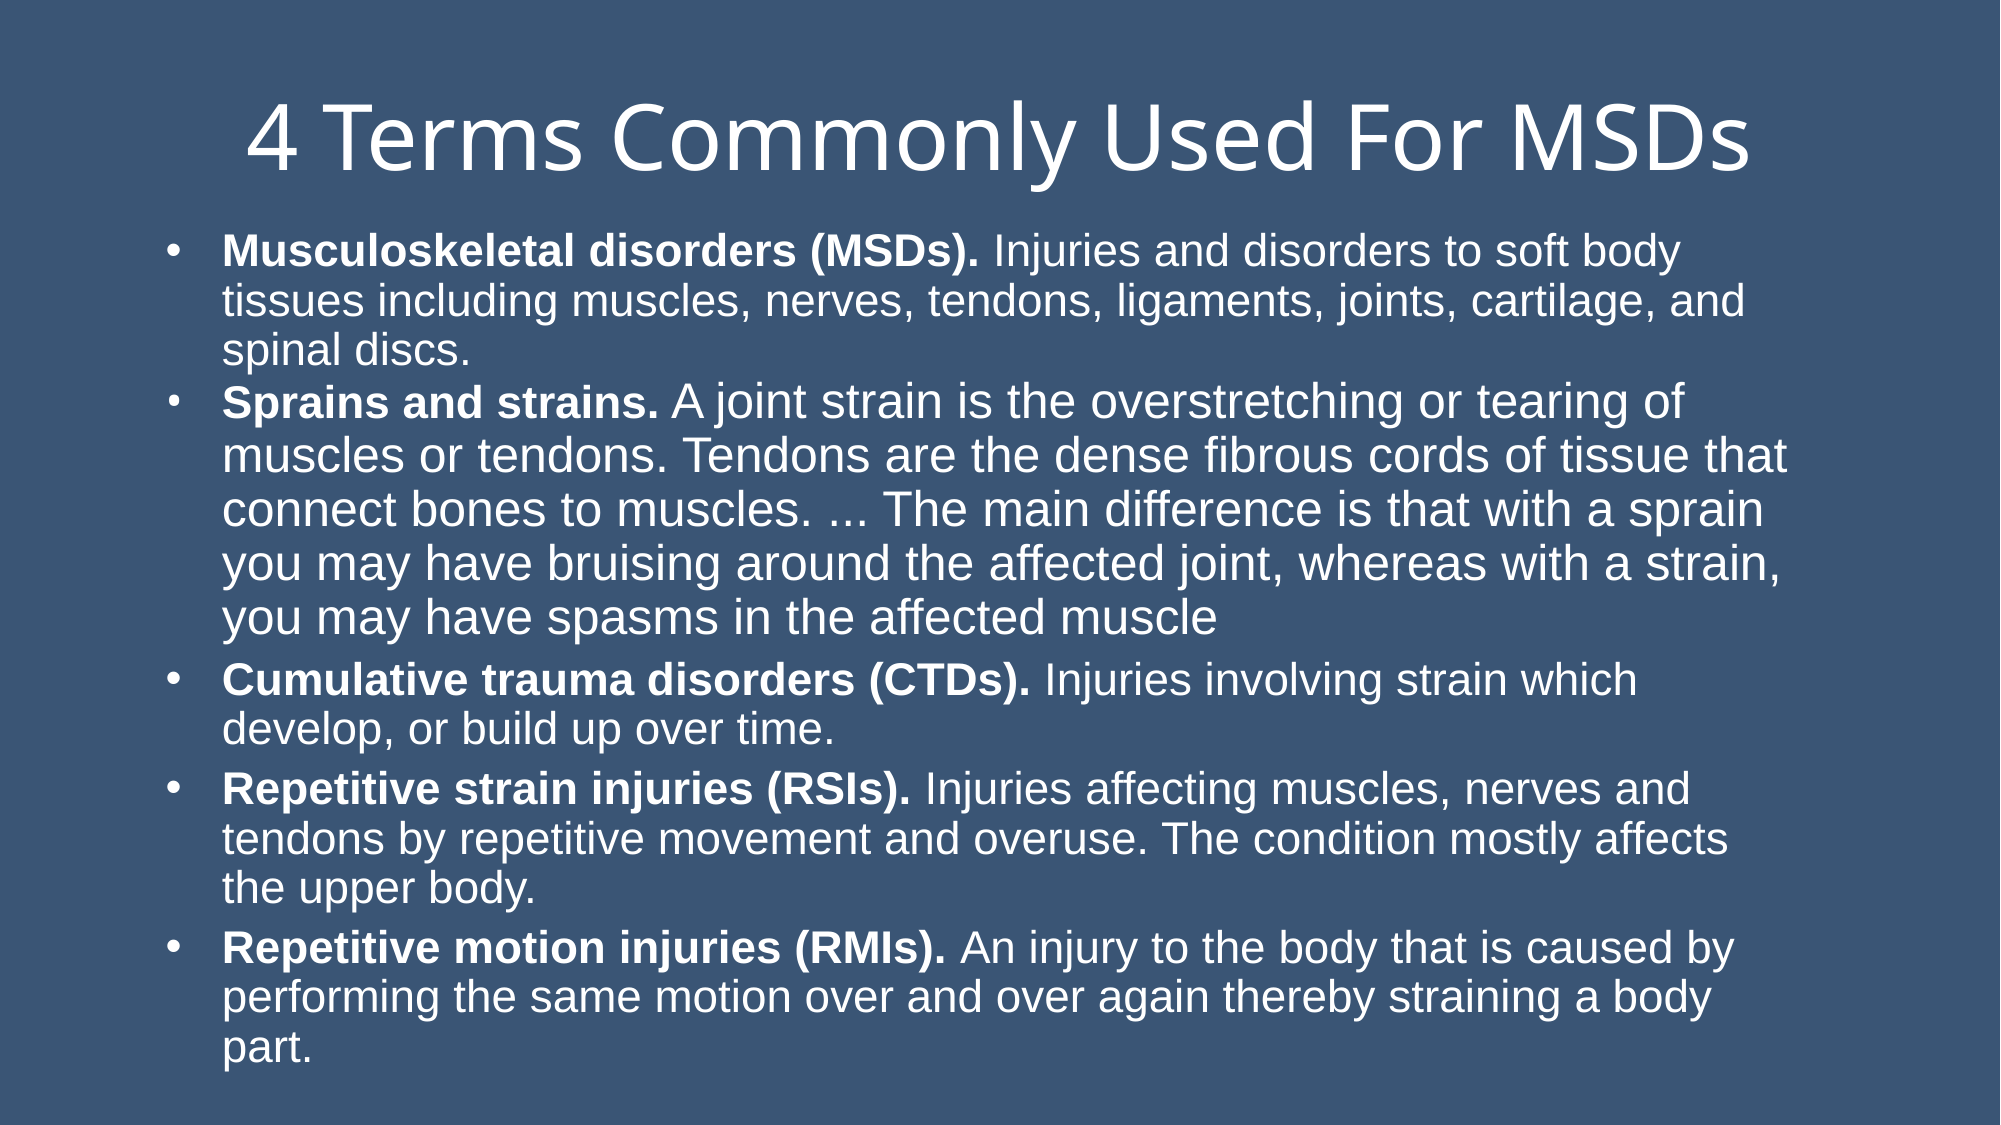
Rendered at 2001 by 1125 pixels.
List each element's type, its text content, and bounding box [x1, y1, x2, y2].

list Musculoskeletal disorders (MSDs). Injuries and disorders to soft body tissues including muscles, nerves, tendons, ligaments, joints, cartilage, and spinal discs. Sprains and strains. A joint strain is the overstretching or tearing of muscles or tendons. Tendons are the dense fibrous cords of tissue that connect bones to muscles. ... The main difference is that with a sprain you may have bruising around the affected joint, whereas with a strain, you may have spasms in the affected muscle Cumulative trauma disorders (CTDs). Injuries involving strain which develop, or build up over time. Repetitive strain injuries (RSIs). Injuries affecting muscles, nerves and tendons by repetitive movement and overuse. The condition mostly affects the upper body. Repetitive motion injuries (RMIs). An injury to the body that is caused by performing the same motion over and over again thereby straining a body part. [93, 219, 1819, 1091]
title 4 Terms Commonly Used For MSDs [93, 32, 1907, 250]
